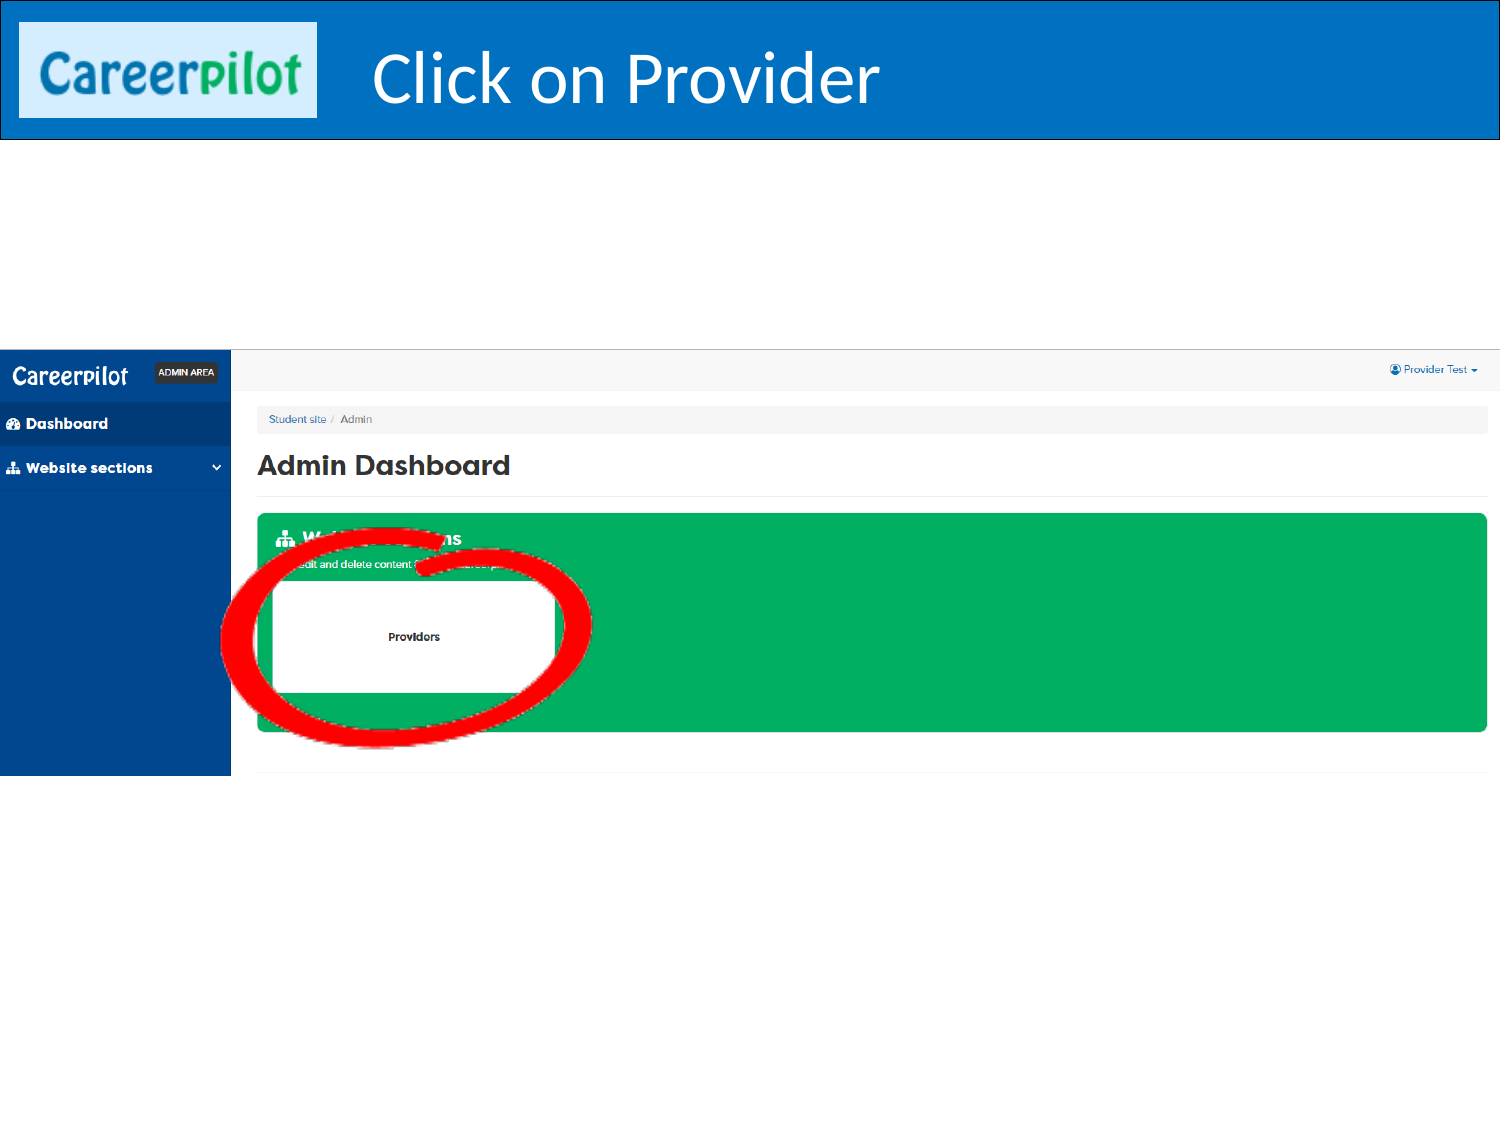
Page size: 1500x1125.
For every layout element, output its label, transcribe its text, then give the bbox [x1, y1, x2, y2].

text_box Click on Provider [357, 20, 1475, 126]
text_box [0, 0, 1500, 140]
picture [19, 21, 317, 118]
picture [0, 349, 1500, 776]
